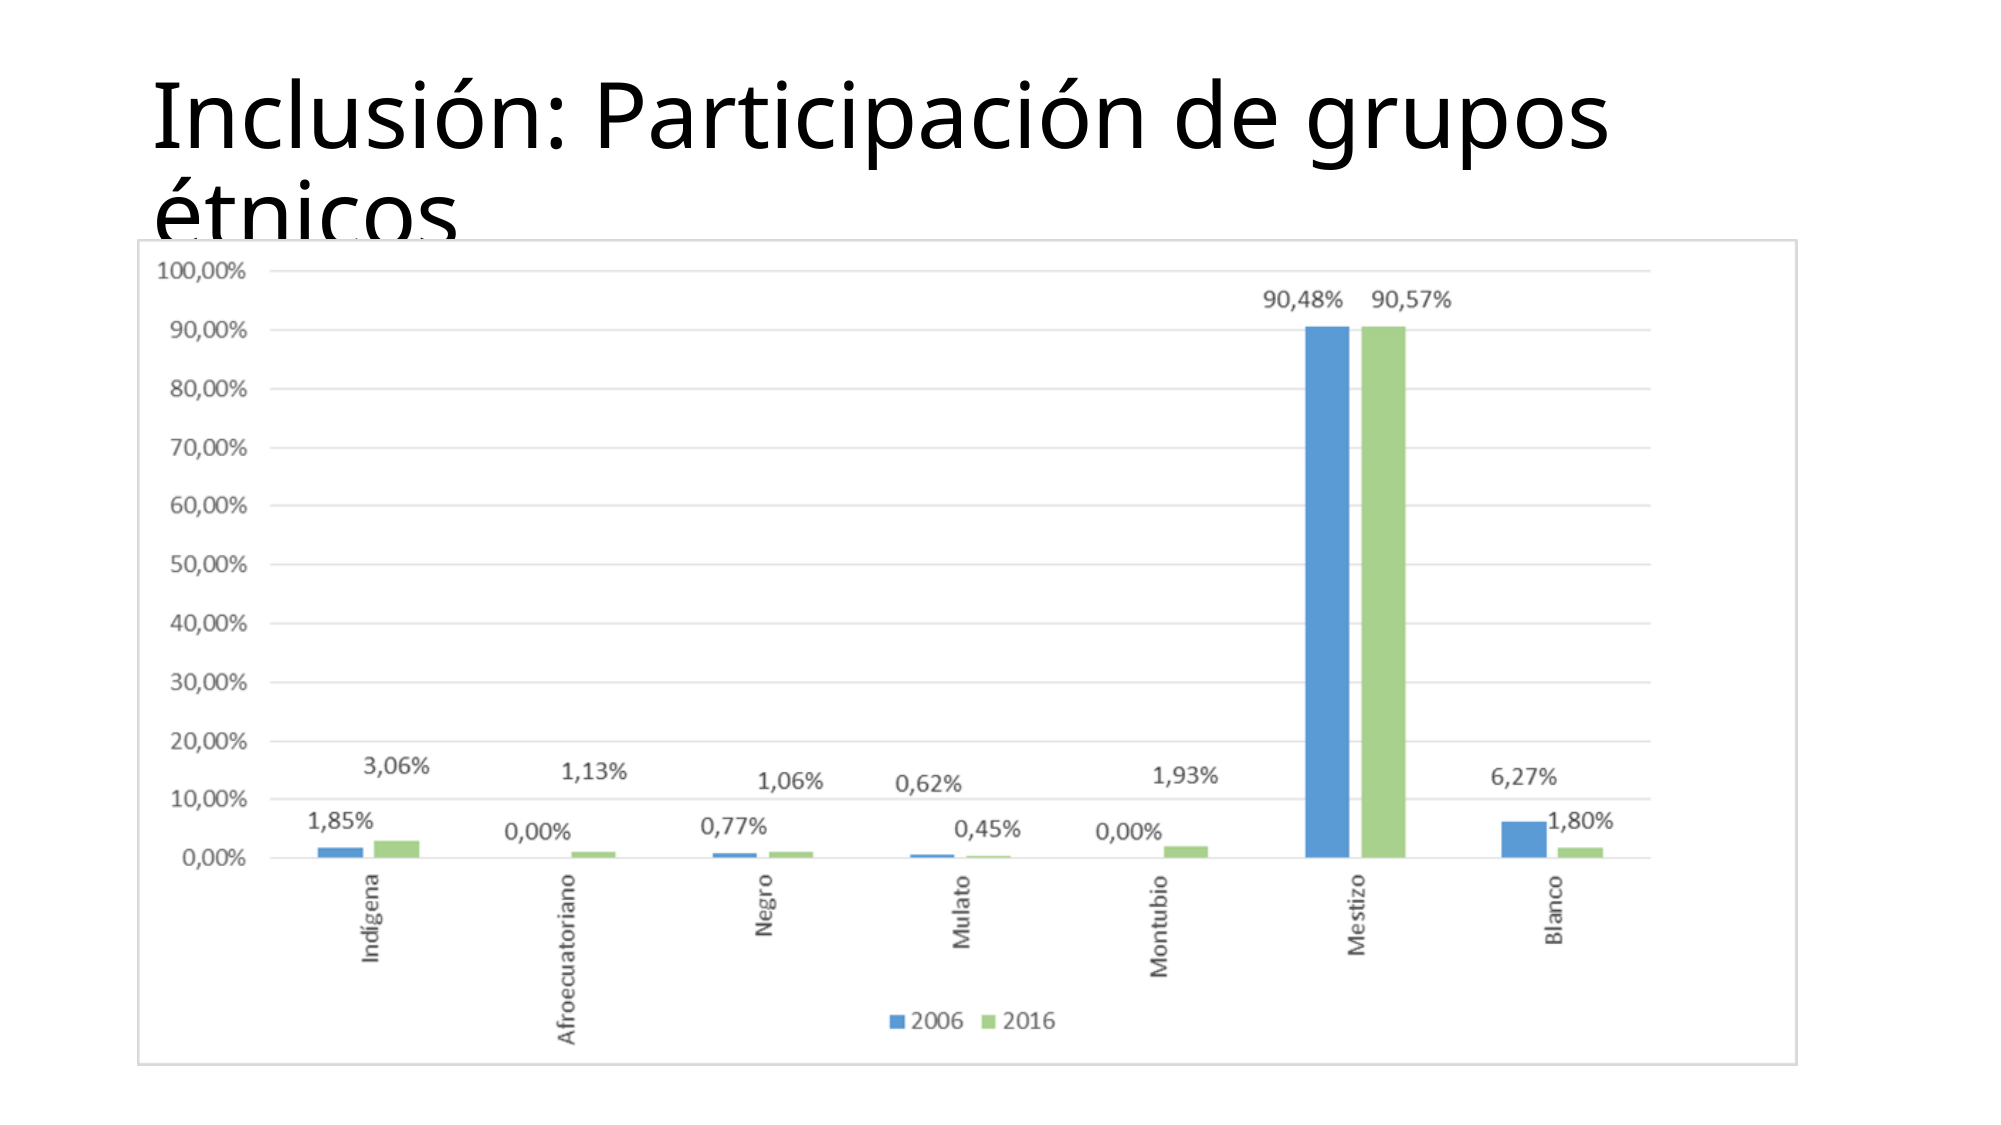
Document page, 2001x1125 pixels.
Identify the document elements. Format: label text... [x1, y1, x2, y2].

title Inclusión: Participación de grupos étnicos [137, 59, 1863, 278]
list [137, 239, 1798, 1067]
